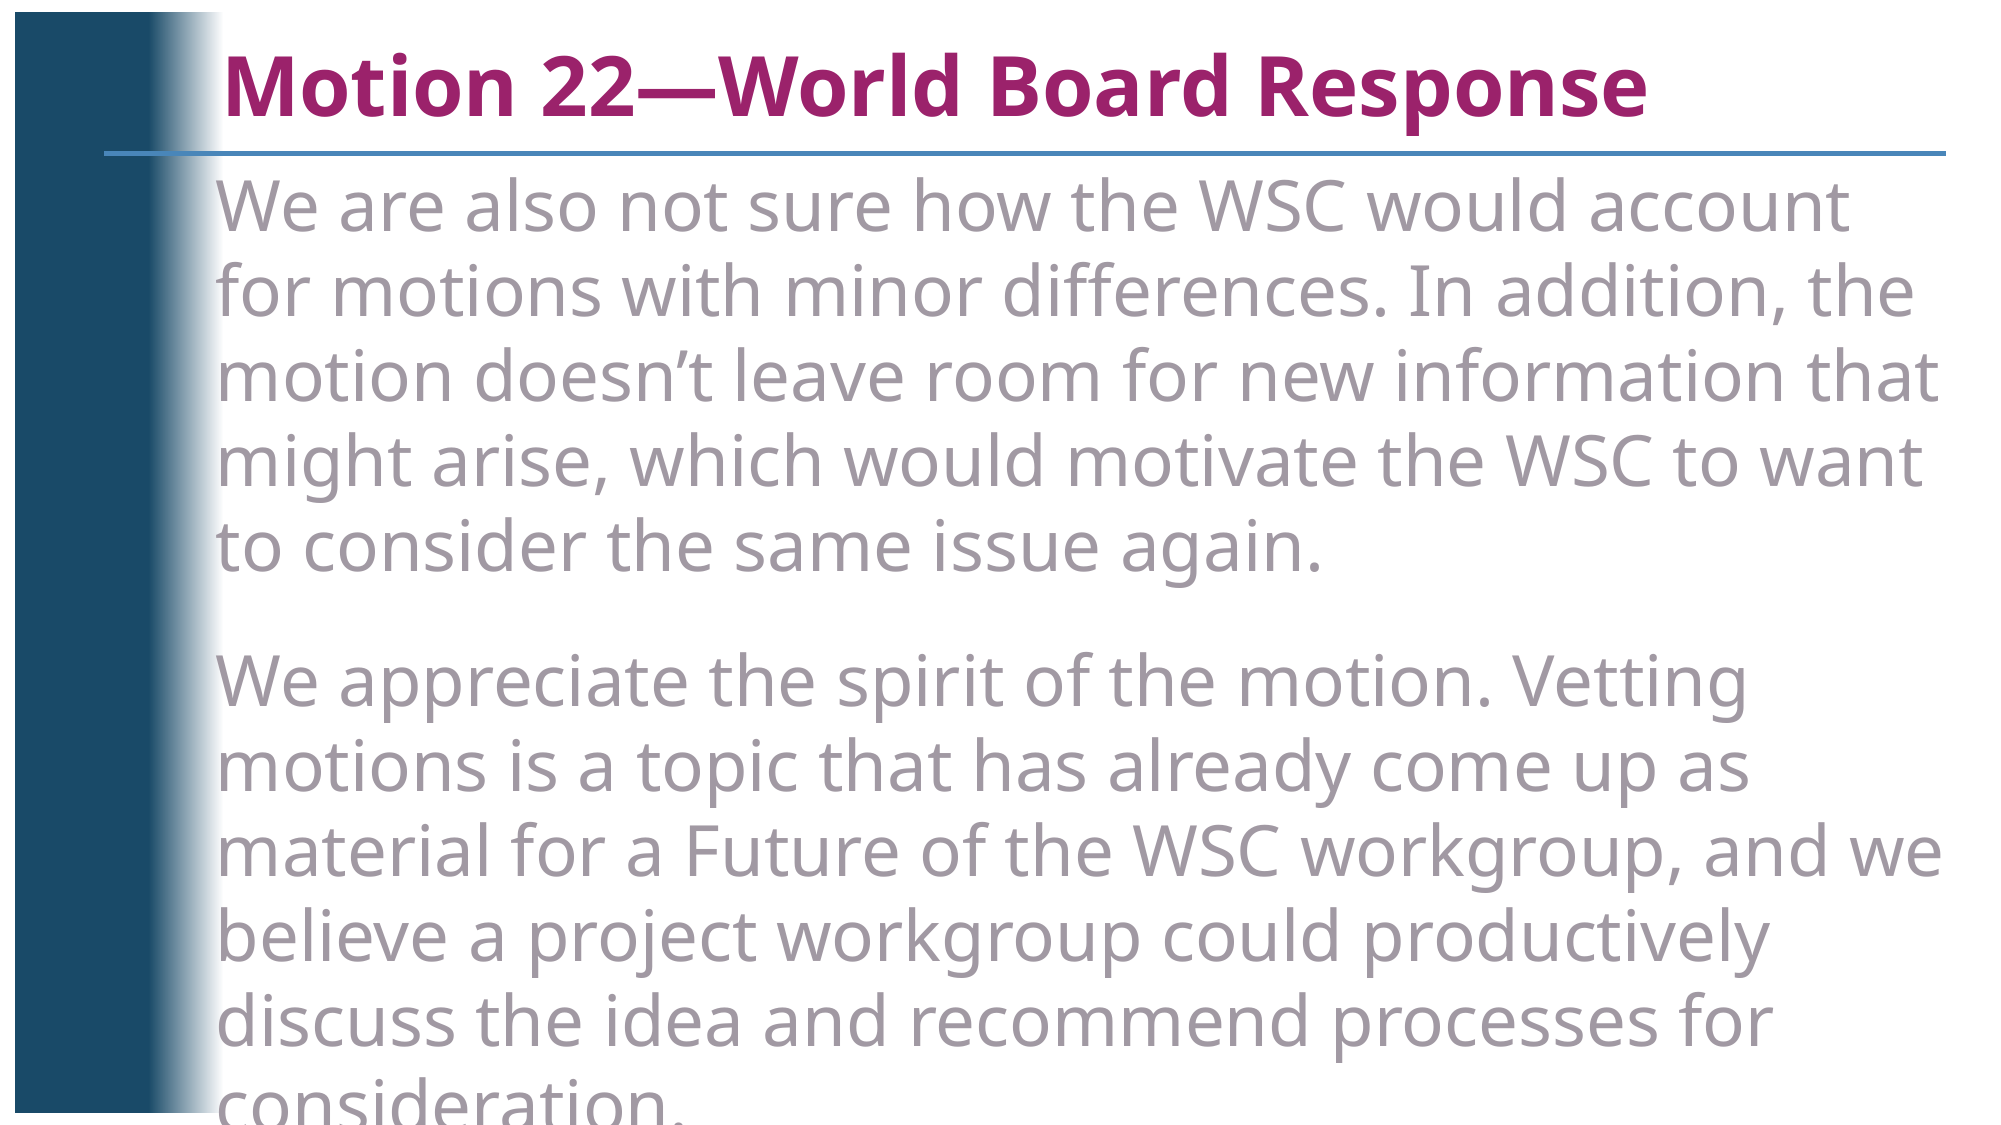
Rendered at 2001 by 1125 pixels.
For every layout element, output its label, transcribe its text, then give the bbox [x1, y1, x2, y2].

text_box We are also not sure how the WSC would account for motions with minor differences. In addition, the motion doesn’t leave room for new information that might arise, which would motivate the WSC to want to consider the same issue again. We appreciate the spirit of the motion. Vetting motions is a topic that has already come up as material for a Future of the WSC workgroup, and we believe a project workgroup could productively discuss the idea and recommend processes for consideration. [201, 153, 1964, 1125]
text_box Motion 22—World Board Response [215, 22, 1964, 139]
